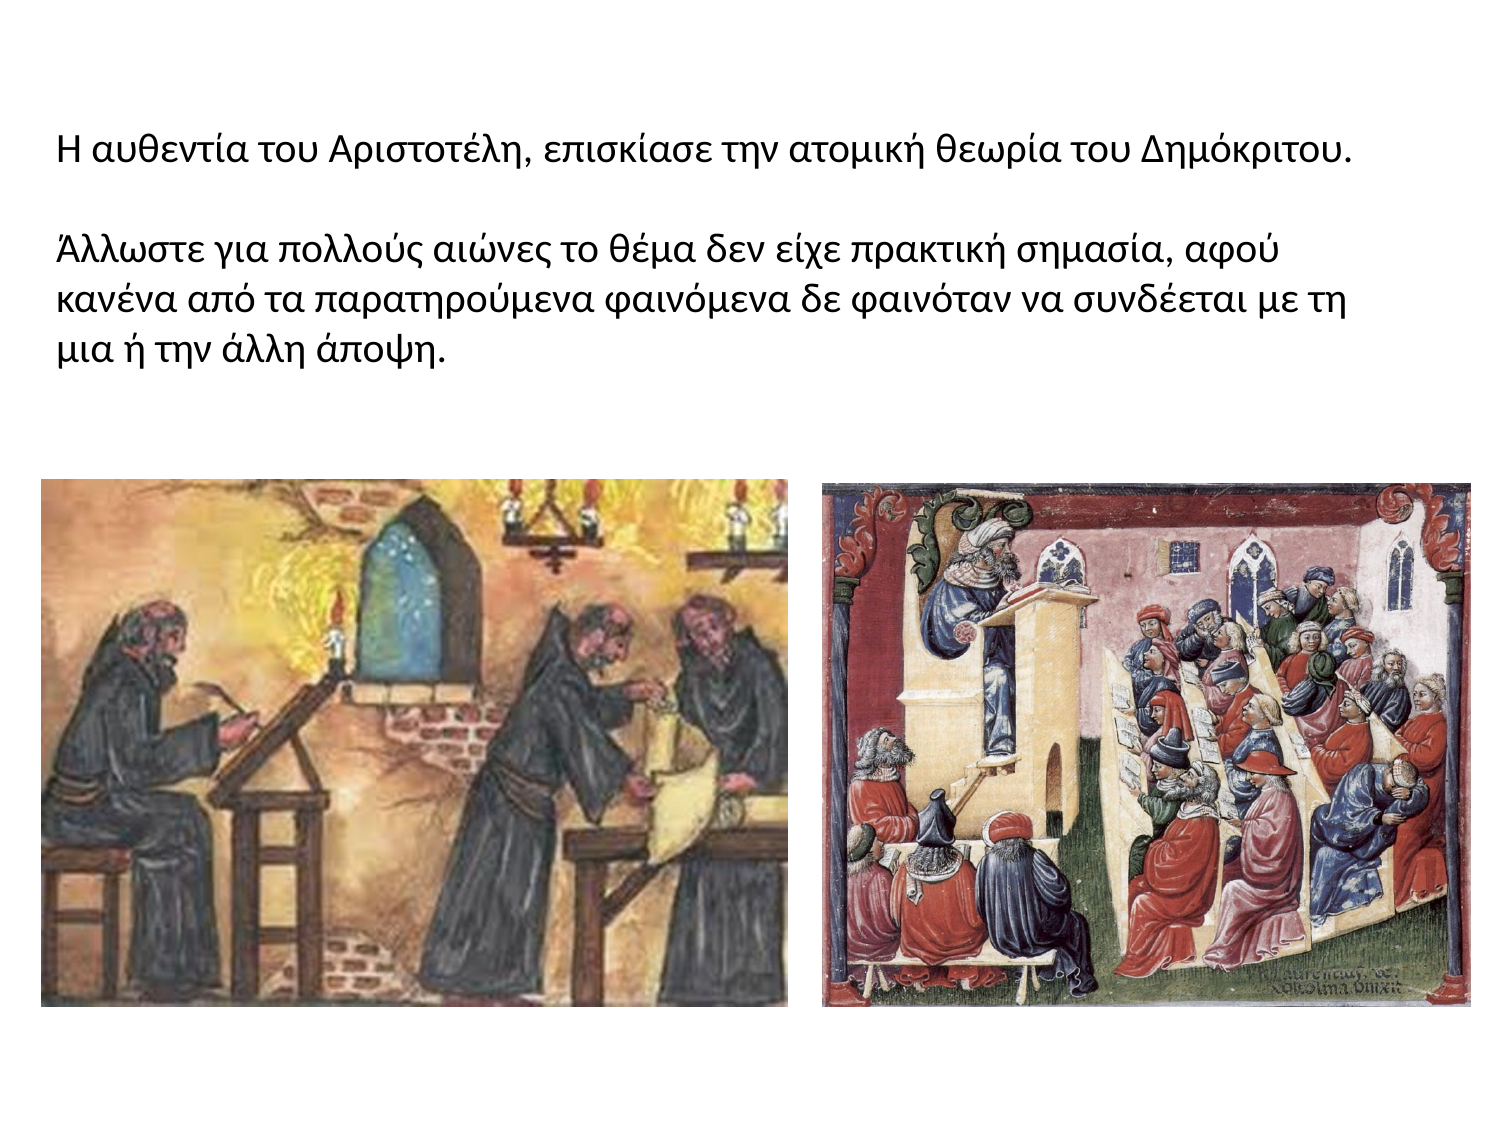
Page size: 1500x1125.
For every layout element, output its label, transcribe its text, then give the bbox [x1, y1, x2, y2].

picture [822, 482, 1471, 1007]
text_box Η αυθεντία του Αριστοτέλη, επισκίασε την ατομική θεωρία του Δημόκριτου. Άλλωστε για πολλούς αιώνες το θέμα δεν είχε πρακτική σημασία, αφού κανένα από τα παρατηρούμενα φαινόμενα δε φαινόταν να συνδέεται με τη μια ή την άλλη άποψη. [41, 113, 1426, 379]
picture [41, 479, 788, 1007]
